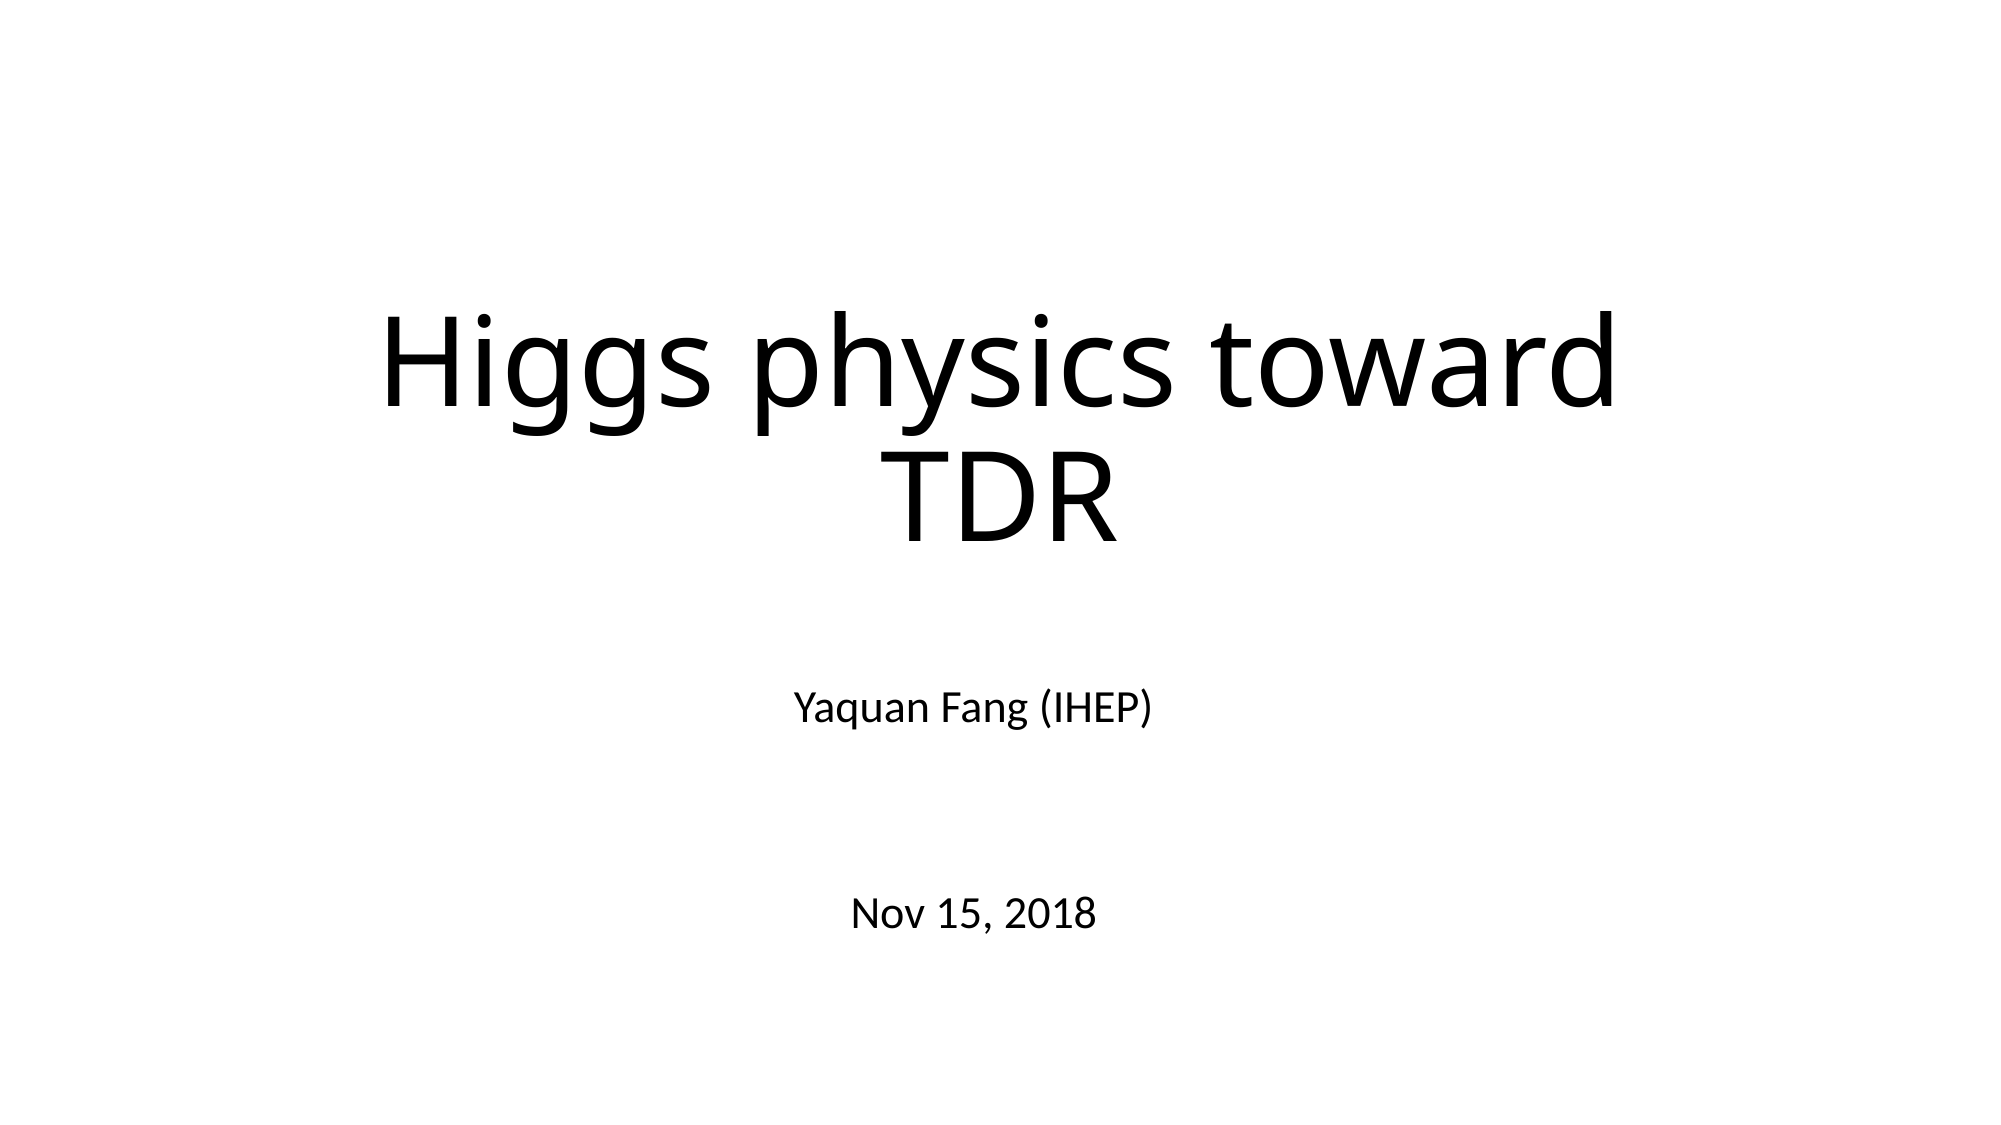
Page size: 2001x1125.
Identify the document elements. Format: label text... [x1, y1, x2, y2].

subtitle Yaquan Fang (IHEP) Nov 15, 2018 [223, 675, 1724, 948]
title Higgs physics toward TDR [249, 184, 1750, 576]
